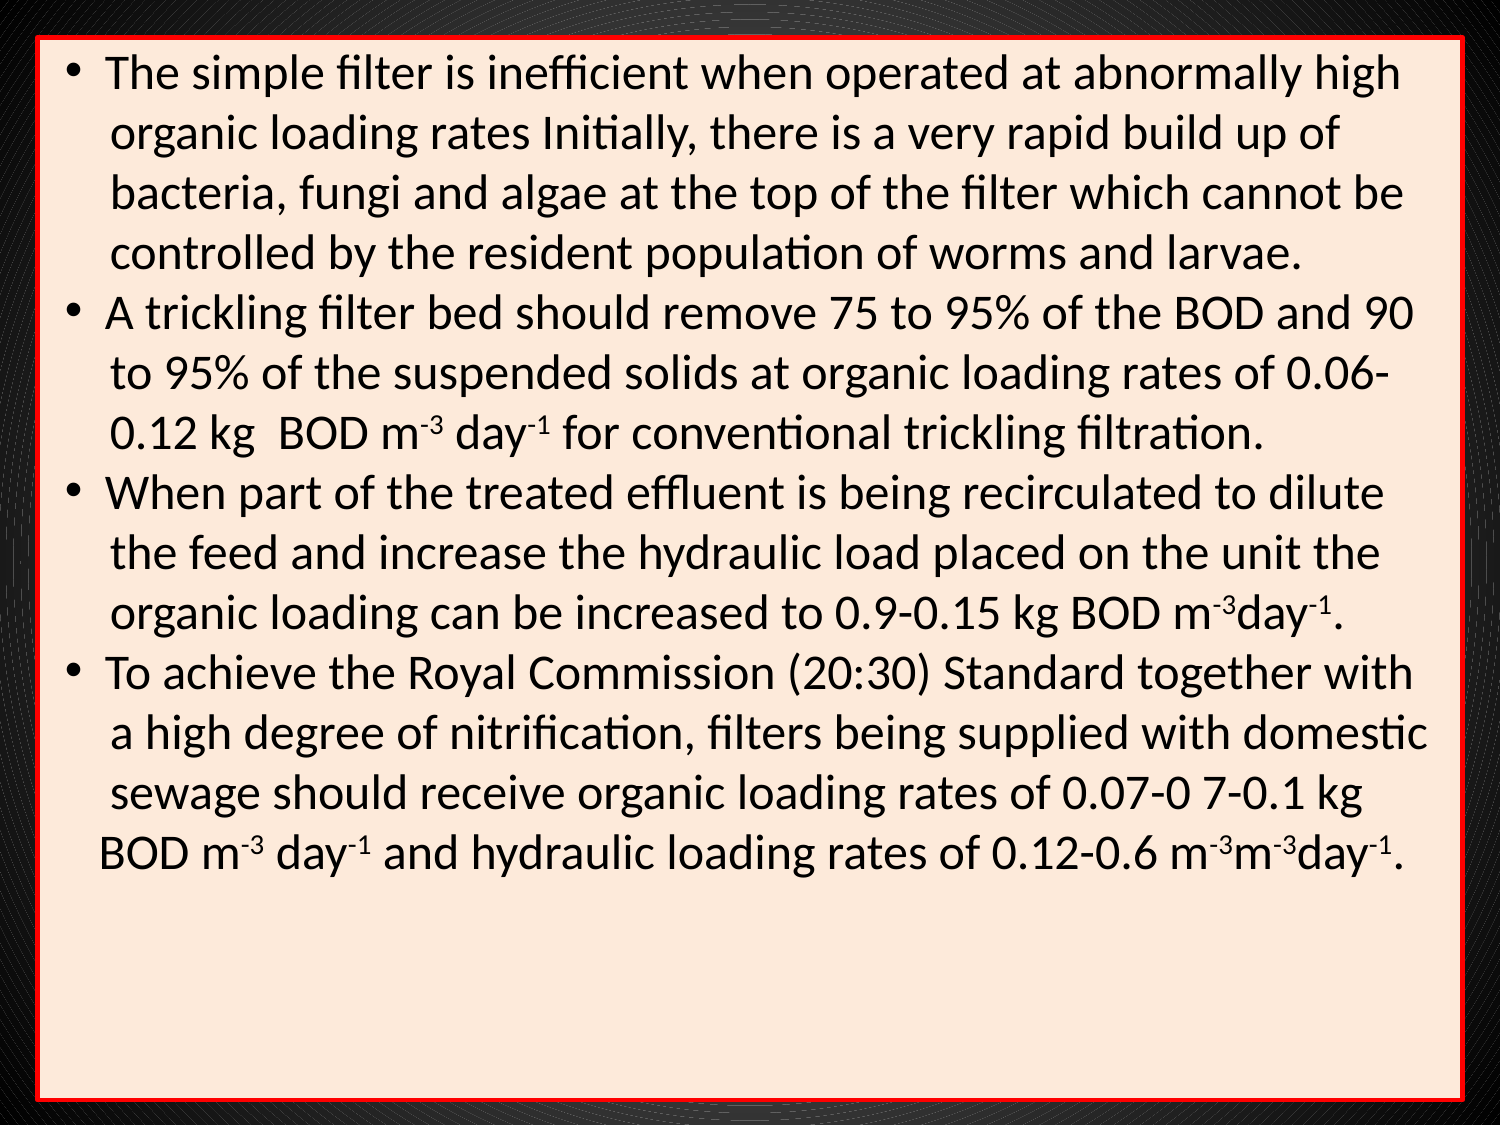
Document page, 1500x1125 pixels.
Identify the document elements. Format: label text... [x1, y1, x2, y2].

text_box [35, 35, 1464, 1102]
text_box The simple filter is inefficient when operated at abnormally high organic loading rates Initially, there is a very rapid build up of bacteria, fungi and algae at the top of the filter which cannot be controlled by the resident population of worms and larvae. A trickling filter bed should remove 75 to 95% of the BOD and 90 to 95% of the suspended solids at organic loading rates of 0.06- 0.12 kg BOD m-3 day-1 for conventional trickling filtration. When part of the treated effluent is being recirculated to dilute the feed and increase the hydraulic load placed on the unit the organic loading can be increased to 0.9-0.15 kg BOD m-3day-1. To achieve the Royal Commission (20:30) Standard together with a high degree of nitrification, filters being supplied with domestic sewage should receive organic loading rates of 0.07-0 7-0.1 kg BOD m-3 day-1 and hydraulic loading rates of 0.12-0.6 m-3m-3day-1. [50, 32, 1450, 948]
